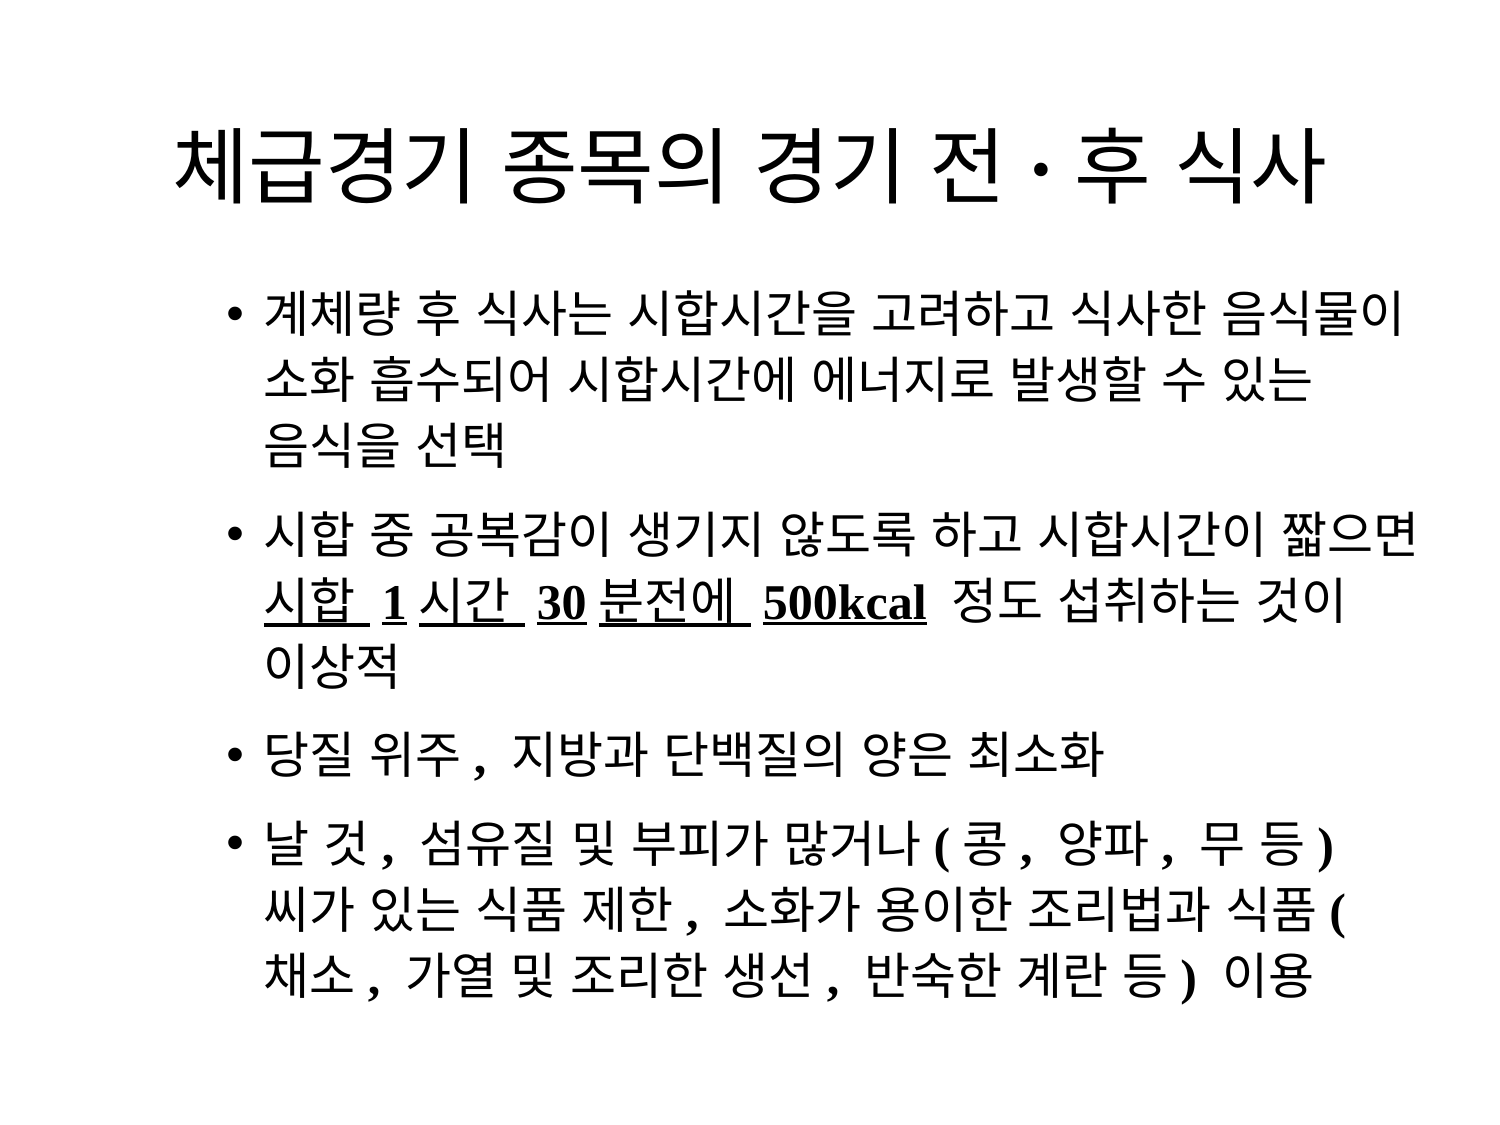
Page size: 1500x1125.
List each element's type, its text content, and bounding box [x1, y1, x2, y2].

list 계체량 후 식사는 시합시간을 고려하고 식사한 음식물이 소화 흡수되어 시합시간에 에너지로 발생할 수 있는 음식을 선택 시합 중 공복감이 생기지 않도록 하고 시합시간이 짧으면 시합 1시간 30분전에 500kcal 정도 섭취하는 것이 이상적 당질 위주, 지방과 단백질의 양은 최소화 날 것, 섬유질 및 부피가 많거나(콩, 양파, 무 등) 씨가 있는 식품 제한, 소화가 용이한 조리법과 식품(채소, 가열 및 조리한 생선, 반숙한 계란 등) 이용 [61, 269, 1465, 1067]
title 체급경기 종목의 경기 전·후 식사 [75, 70, 1425, 258]
